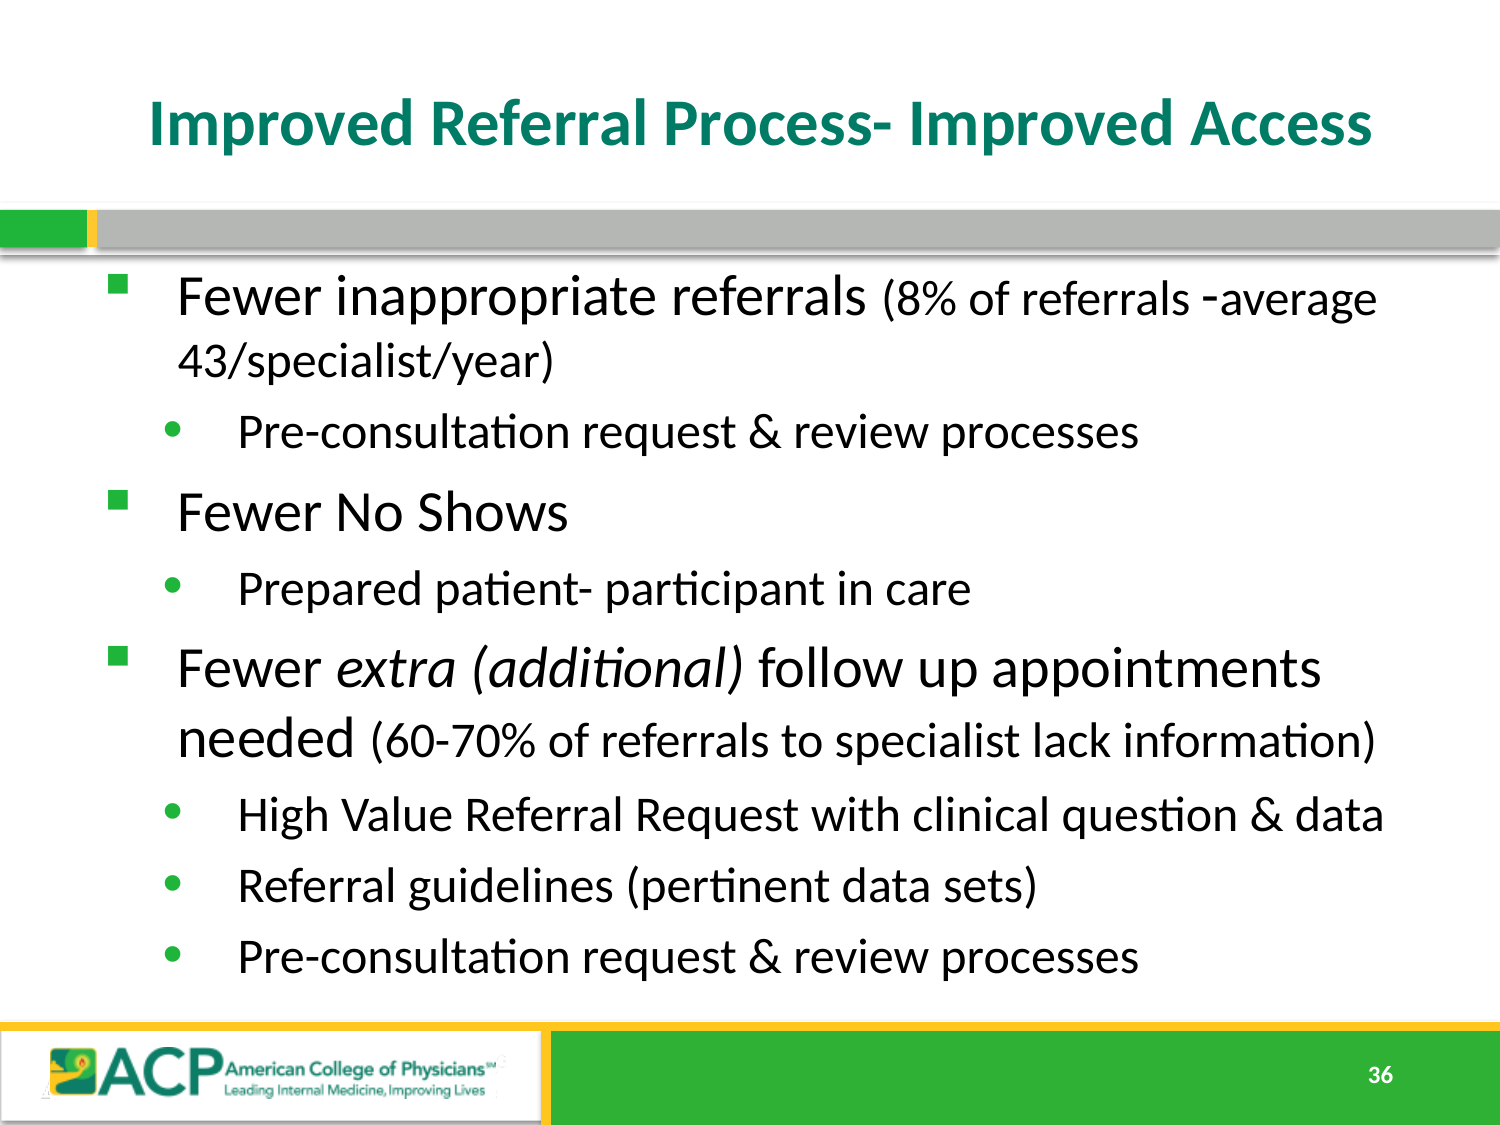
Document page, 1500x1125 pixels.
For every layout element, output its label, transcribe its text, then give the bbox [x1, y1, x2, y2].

title Improved Referral Process- Improved Access [99, 37, 1438, 200]
picture [50, 1047, 496, 1099]
list Fewer inappropriate referrals (8% of referrals -average 43/specialist/year) Pre-consultation request & review processes Fewer No Shows Prepared patient- participant in care Fewer extra (additional) follow up appointments needed (60-70% of referrals to specialist lack information) High Value Referral Request with clinical question & data Referral guidelines (pertinent data sets) Pre-consultation request & review processes [87, 249, 1451, 1000]
